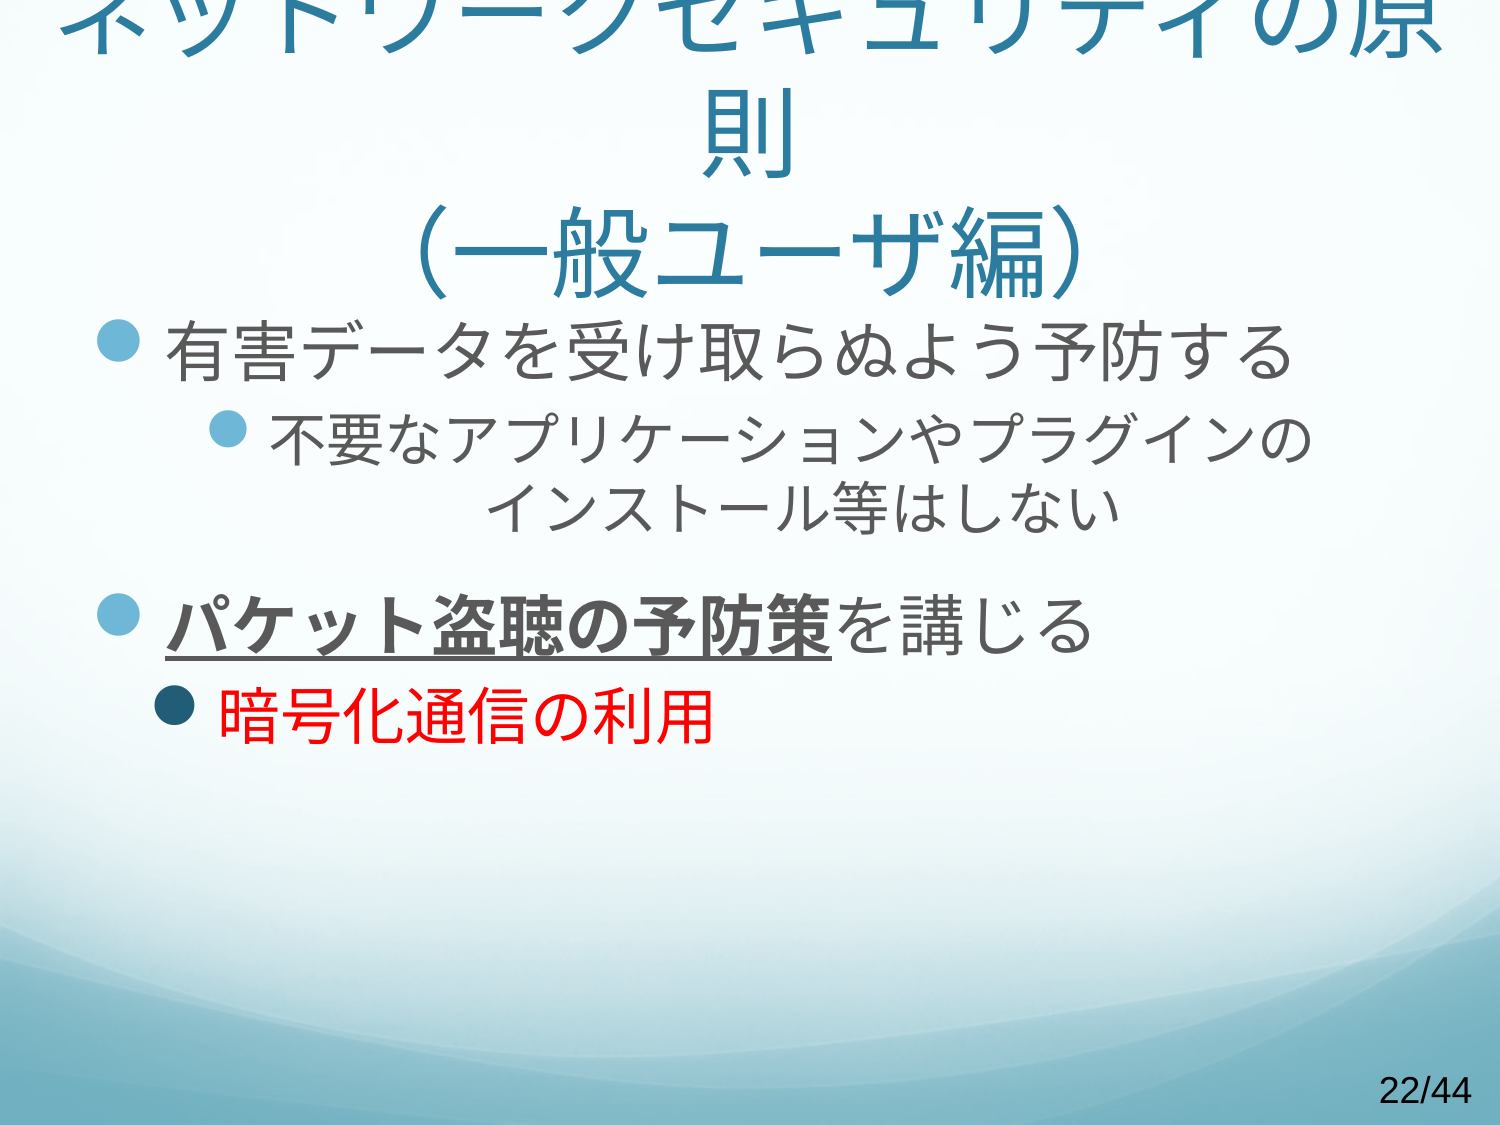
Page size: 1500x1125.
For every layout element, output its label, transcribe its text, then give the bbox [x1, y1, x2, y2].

list 有害データを受け取らぬよう予防する 不要なアプリケーションやプラグインの インストール等はしない パケット盗聴の予防策を講じる 暗号化通信の利用 [76, 302, 1427, 953]
title ネットワークセキュリティの原則 （一般ユーザ編） [0, 17, 1500, 244]
